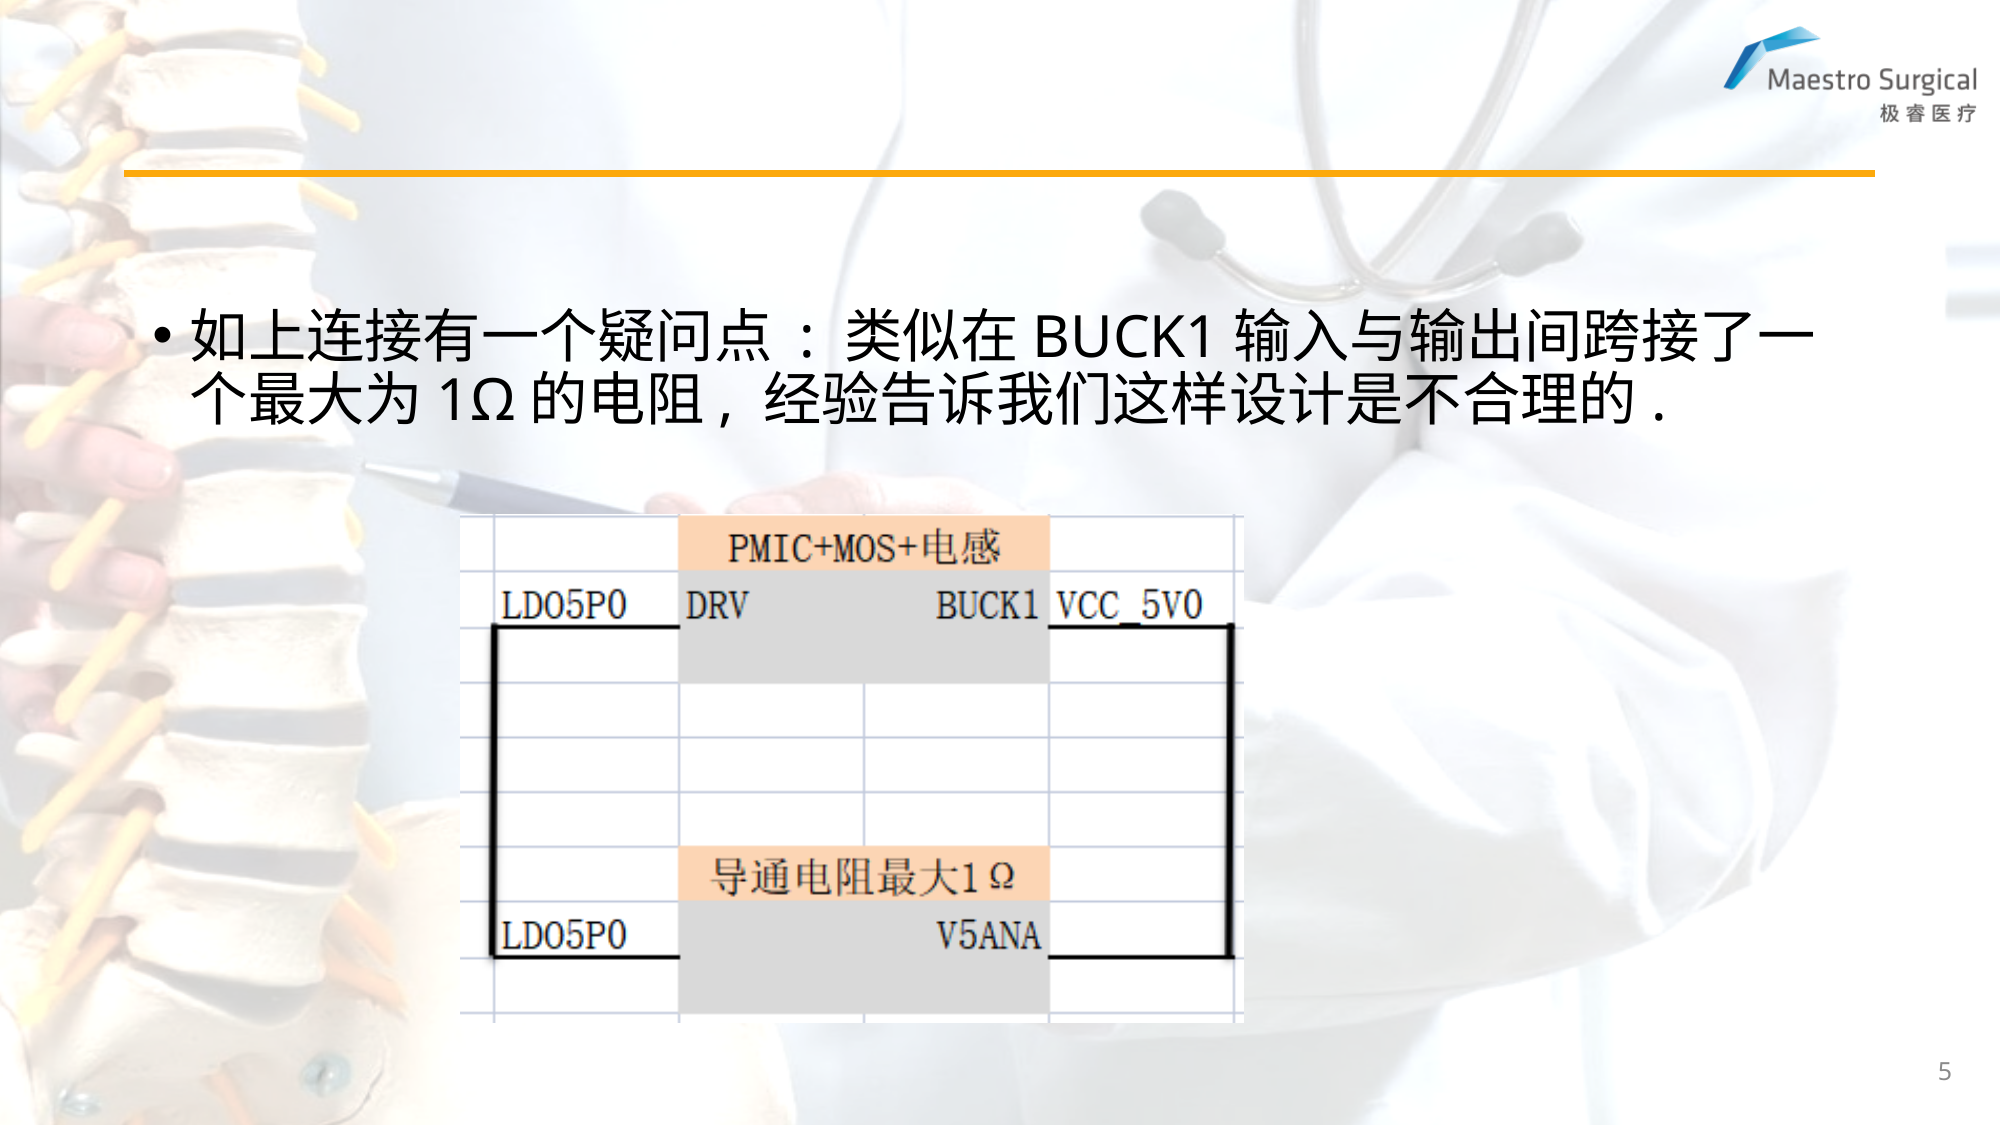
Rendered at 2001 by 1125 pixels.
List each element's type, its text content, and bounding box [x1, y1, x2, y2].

picture [460, 514, 1244, 1023]
slide_number 4 [1517, 1042, 1968, 1103]
list 如上连接有一个疑问点 : 类似在BUCK1输入与输出间跨接了一个最大为1Ω的电阻, 经验告诉我们这样设计是不合理的. [137, 299, 1863, 1014]
picture [1723, 26, 1983, 142]
